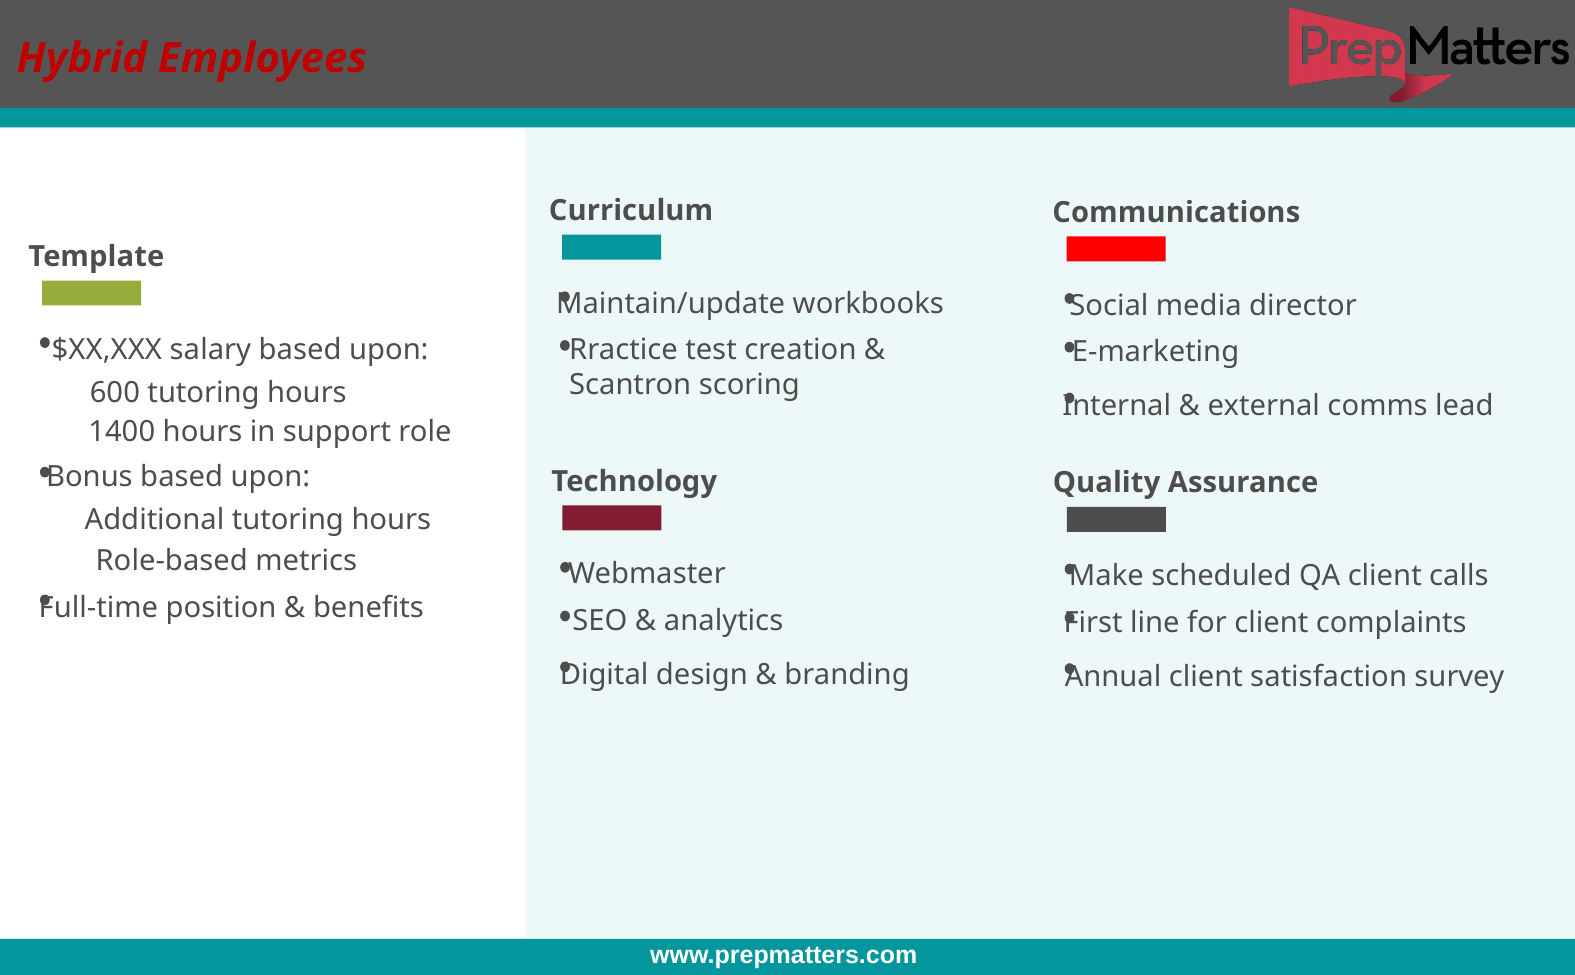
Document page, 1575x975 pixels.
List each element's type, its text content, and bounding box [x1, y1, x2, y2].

text_box 1400 hours in support role [80, 404, 460, 455]
text_box $XX,XXX salary based upon: [44, 322, 437, 373]
text_box [560, 661, 571, 673]
text_box Social media director [1061, 278, 1365, 329]
text_box [39, 594, 50, 606]
text_box [1064, 392, 1075, 404]
text_box [562, 234, 662, 260]
text_box [42, 280, 142, 306]
text_box Rractice test creation & Scantron scoring [561, 323, 894, 408]
text_box Full-time position & benefits [31, 580, 432, 631]
text_box [1064, 293, 1075, 304]
text_box First line for client complaints [1055, 595, 1475, 646]
text_box [39, 466, 50, 478]
text_box Maintain/update workbooks [548, 276, 952, 327]
text_box [562, 505, 662, 531]
text_box [560, 561, 571, 573]
text_box SEO & analytics [564, 593, 792, 644]
text_box Communications [1044, 185, 1308, 236]
text_box [1064, 563, 1075, 575]
text_box [559, 340, 570, 351]
text_box Template [20, 230, 172, 280]
text_box Quality Assurance [1045, 456, 1327, 507]
text_box Bonus based upon: [38, 450, 318, 500]
text_box [560, 610, 571, 622]
text_box 600 tutoring hours [82, 365, 355, 404]
text_box [1066, 236, 1166, 262]
text_box [39, 337, 50, 349]
text_box [1064, 663, 1075, 674]
text_box [0, 129, 526, 938]
text_box [559, 291, 570, 303]
text_box Technology [543, 454, 725, 505]
text_box Curriculum [541, 184, 722, 234]
text_box Internal & external comms lead [1054, 379, 1502, 429]
text_box [1064, 612, 1075, 624]
text_box Additional tutoring hours [77, 492, 440, 543]
text_box Make scheduled QA client calls [1061, 549, 1497, 599]
text_box [1064, 341, 1075, 353]
text_box Webmaster [560, 547, 734, 598]
text_box Digital design & branding [552, 647, 918, 698]
text_box Annual client satisfaction survey [1057, 649, 1512, 700]
text_box [1066, 507, 1166, 532]
picture [0, 0, 1575, 107]
text_box Role-based metrics [88, 534, 365, 580]
text_box E-marketing [1064, 325, 1247, 375]
text_box Hybrid Employees [9, 24, 1561, 88]
